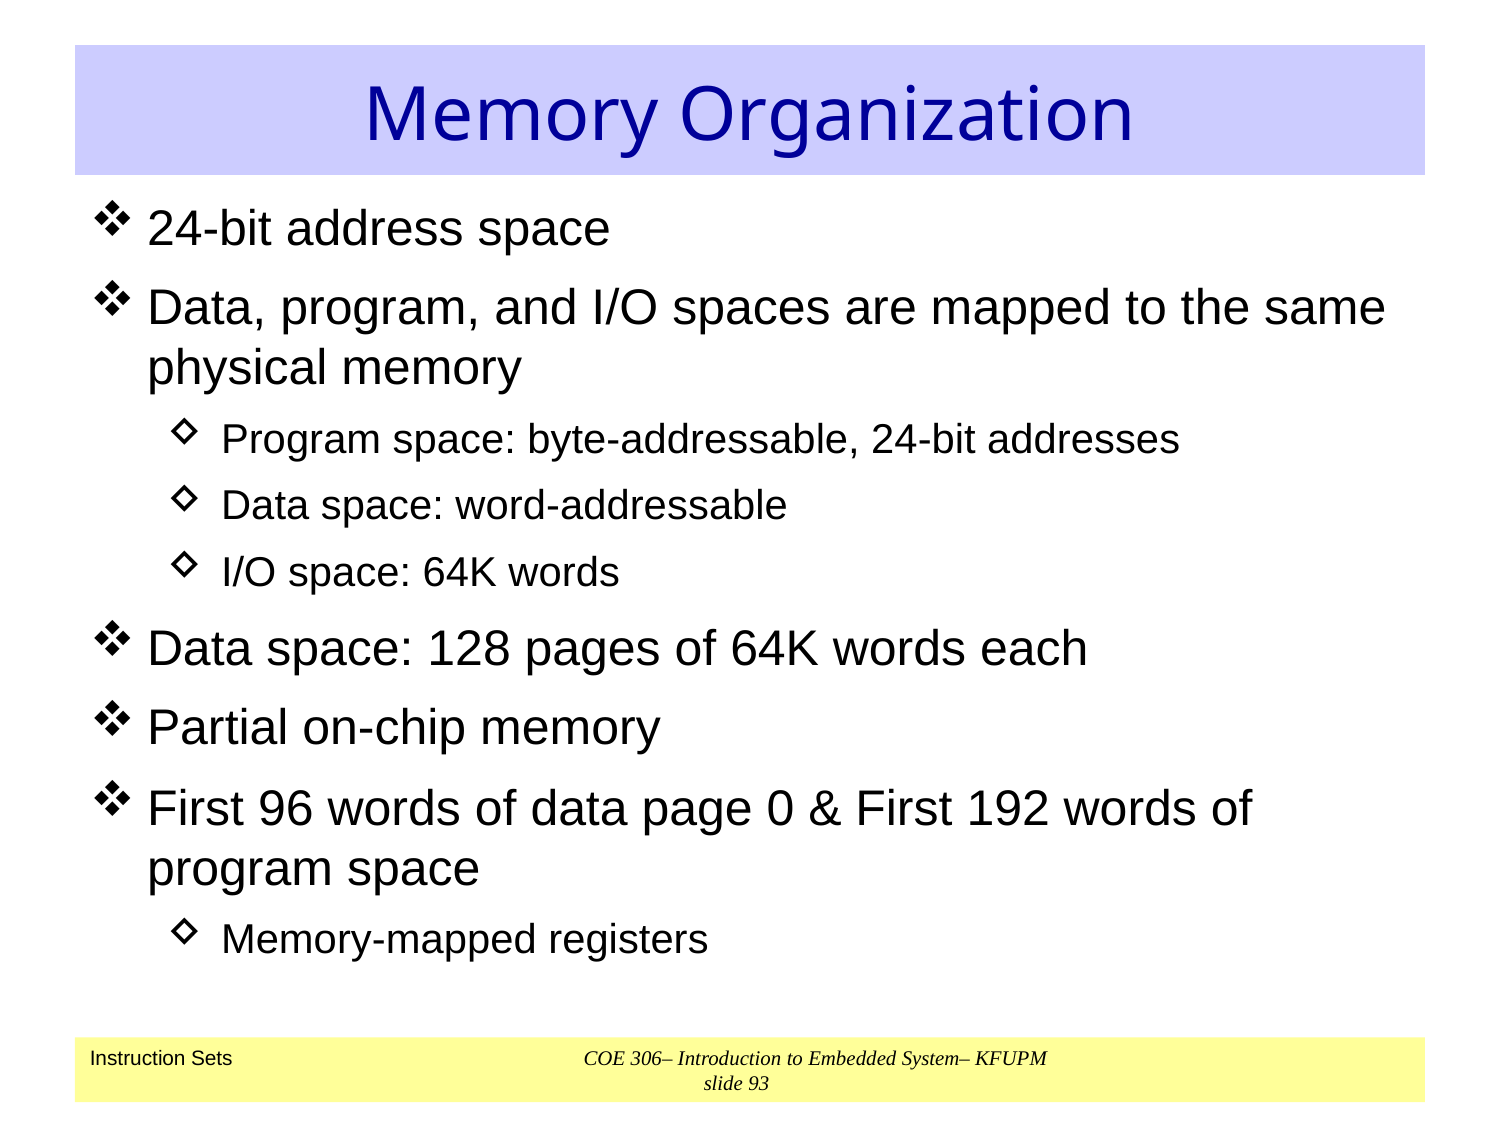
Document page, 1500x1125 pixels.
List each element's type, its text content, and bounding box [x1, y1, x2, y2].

title Memory Organization [75, 45, 1425, 175]
list 24-bit address space Data, program, and I/O spaces are mapped to the same physical memory Program space: byte-addressable, 24-bit addresses Data space: word-addressable I/O space: 64K words Data space: 128 pages of 64K words each Partial on-chip memory First 96 words of data page 0 & First 192 words of program space Memory-mapped registers [75, 187, 1425, 1032]
